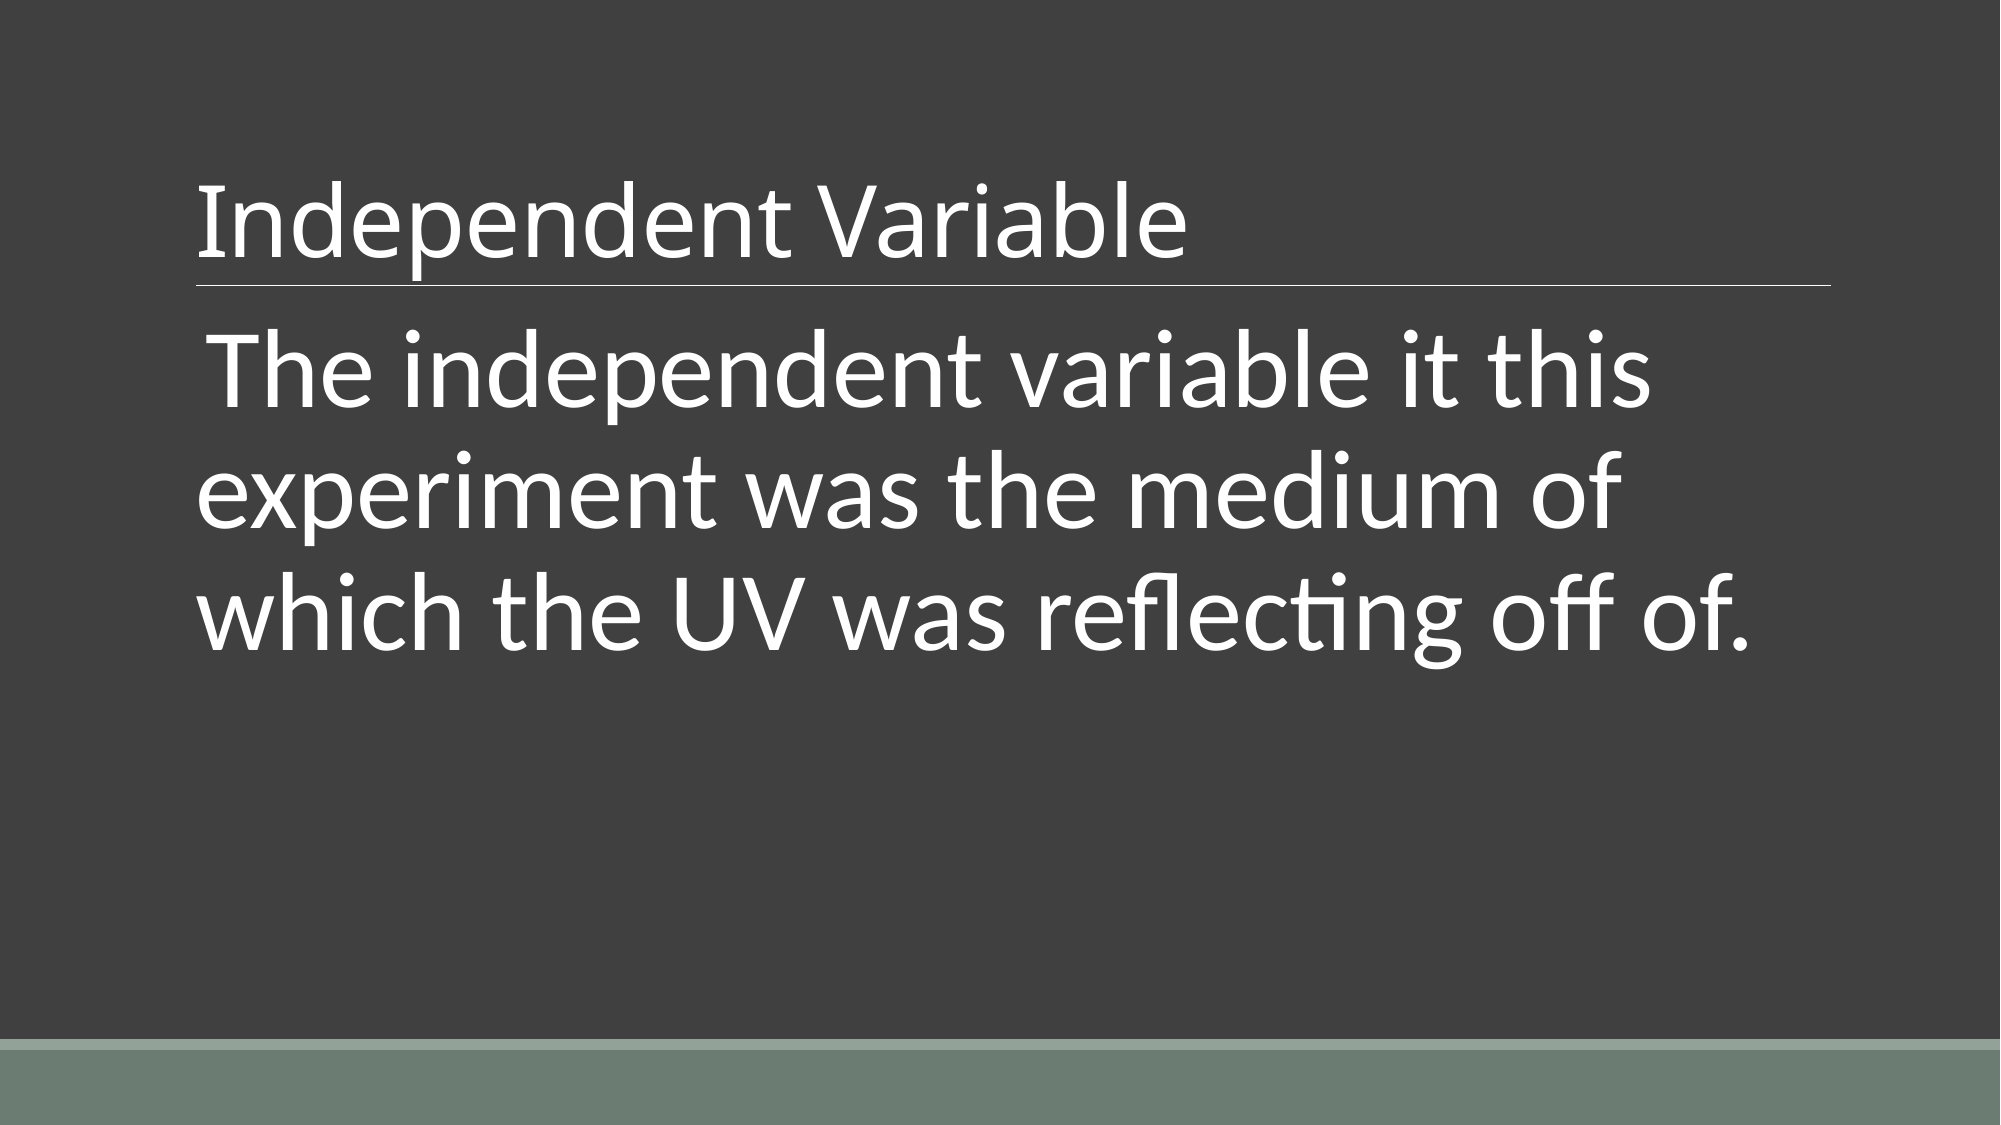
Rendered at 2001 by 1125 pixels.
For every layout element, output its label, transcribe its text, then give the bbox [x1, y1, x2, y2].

list The independent variable it this experiment was the medium of which the UV was reflecting off of. [180, 302, 1830, 963]
title Independent Variable [180, 47, 1830, 285]
